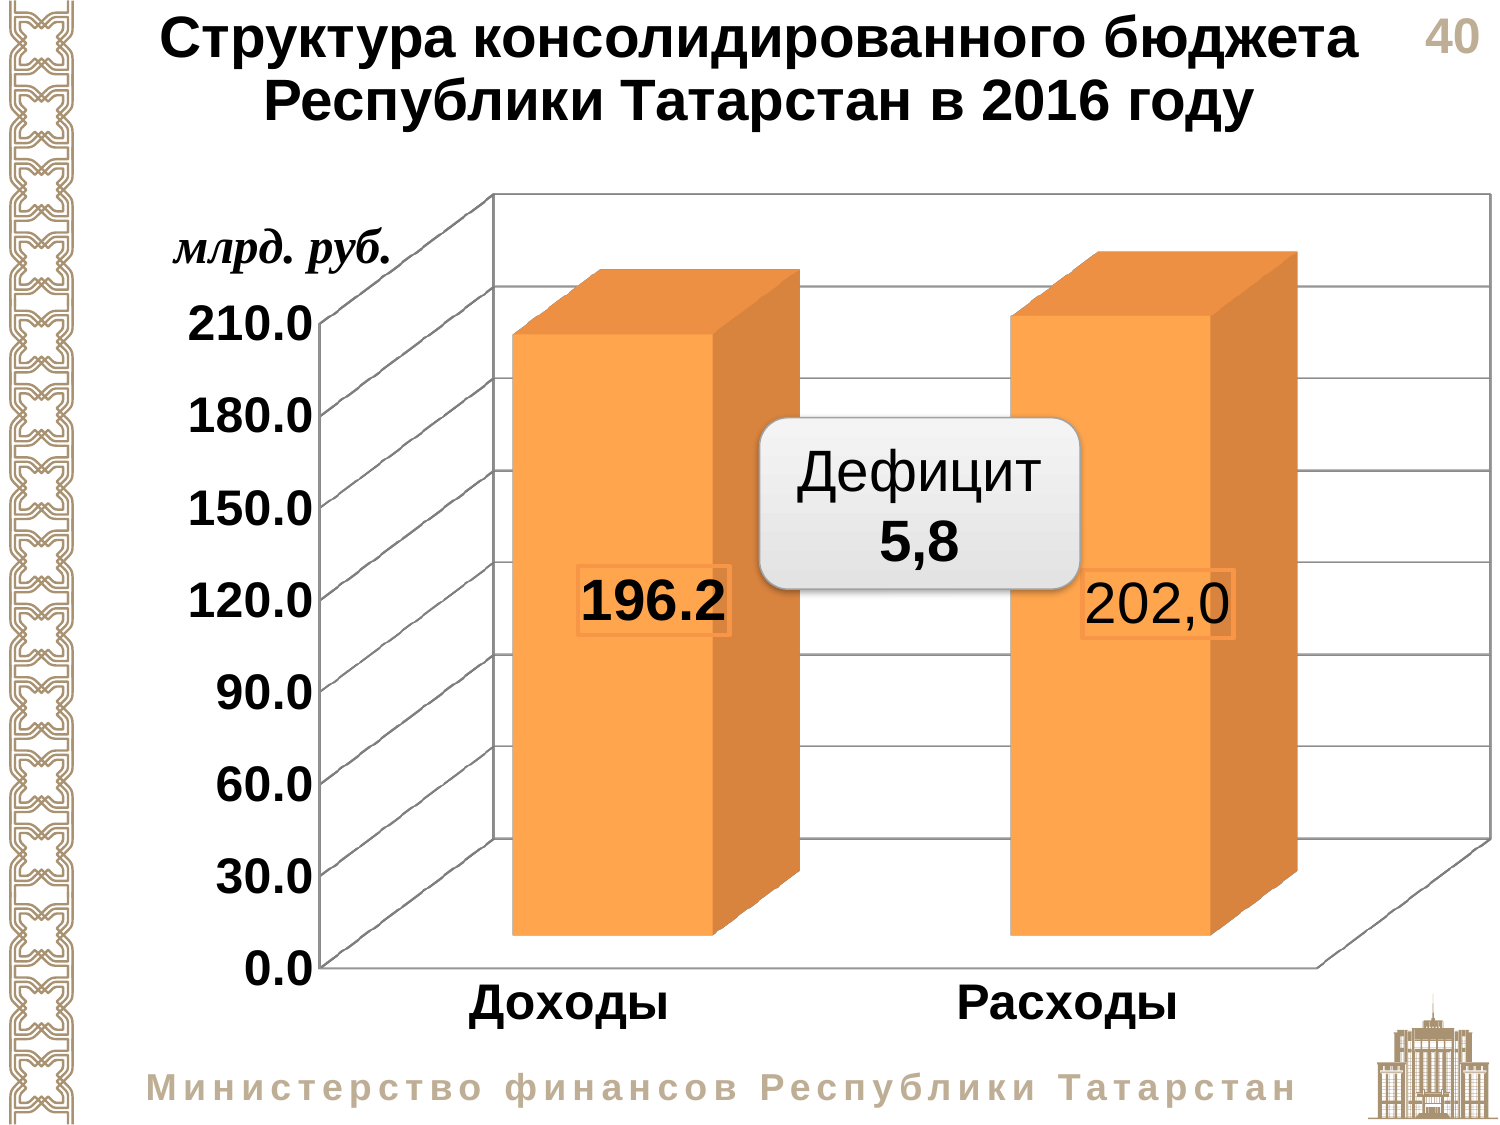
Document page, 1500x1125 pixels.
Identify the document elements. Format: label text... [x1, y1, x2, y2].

chart [160, 172, 1500, 1052]
list Структура консолидированного бюджета Республики Татарстан в 2016 году [96, 0, 1423, 149]
